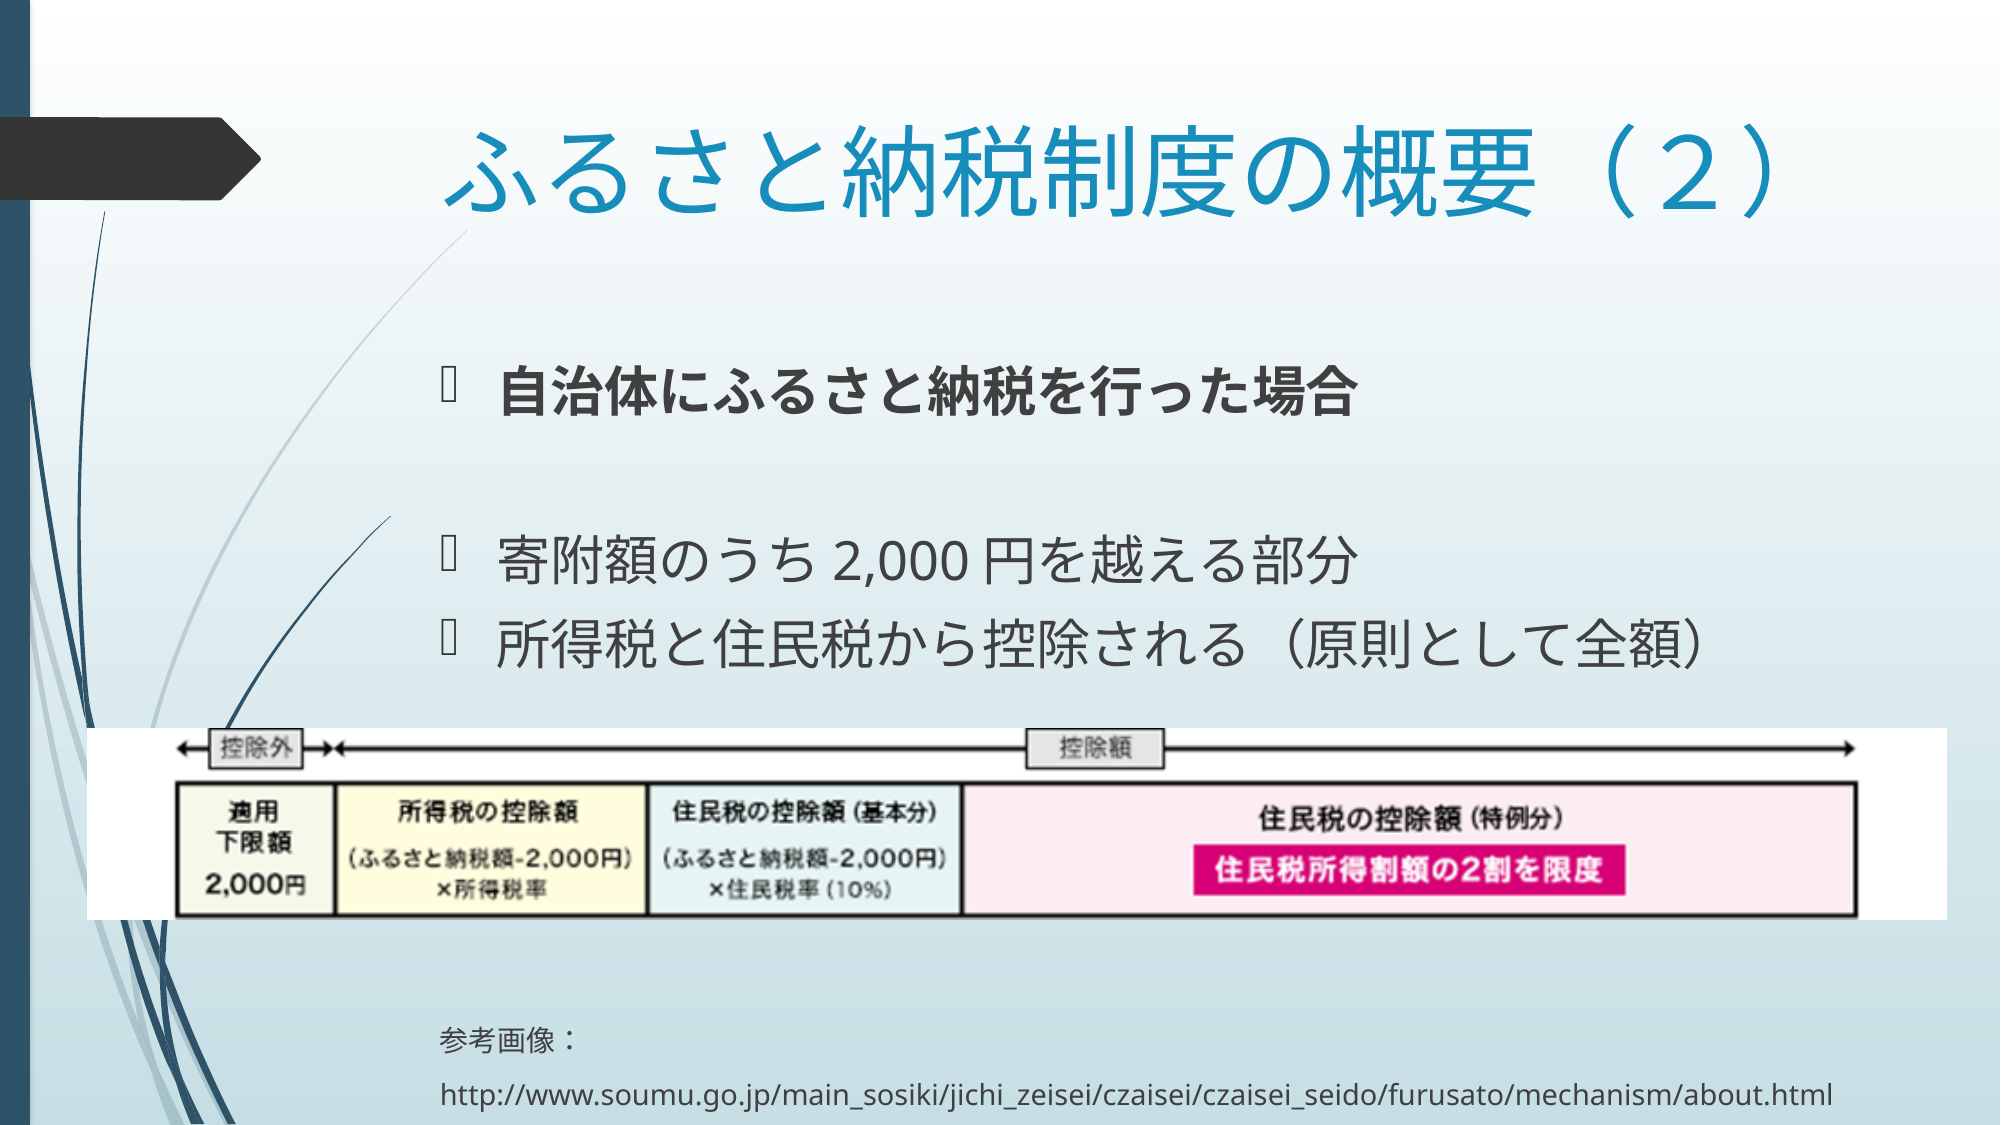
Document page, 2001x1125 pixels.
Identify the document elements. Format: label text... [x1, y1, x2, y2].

title ふるさと納税制度の概要（２） [425, 102, 1888, 313]
list 自治体にふるさと納税を行った場合 寄附額のうち2,000円を越える部分 所得税と住民税から控除される（原則として全額） 参考画像： http://www.soumu.go.jp/main_sosiki/jichi_zeisei/czaisei/czaisei_seido/furusato/mechanism/about.html [424, 931, 1923, 1125]
list 自治体にふるさと納税を行った場合 寄附額のうち2,000円を越える部分 所得税と住民税から控除される（原則として全額） 参考画像： http://www.soumu.go.jp/main_sosiki/jichi_zeisei/czaisei/czaisei_seido/furusato/mechanism/about.html [424, 350, 1923, 728]
picture [86, 728, 1948, 921]
